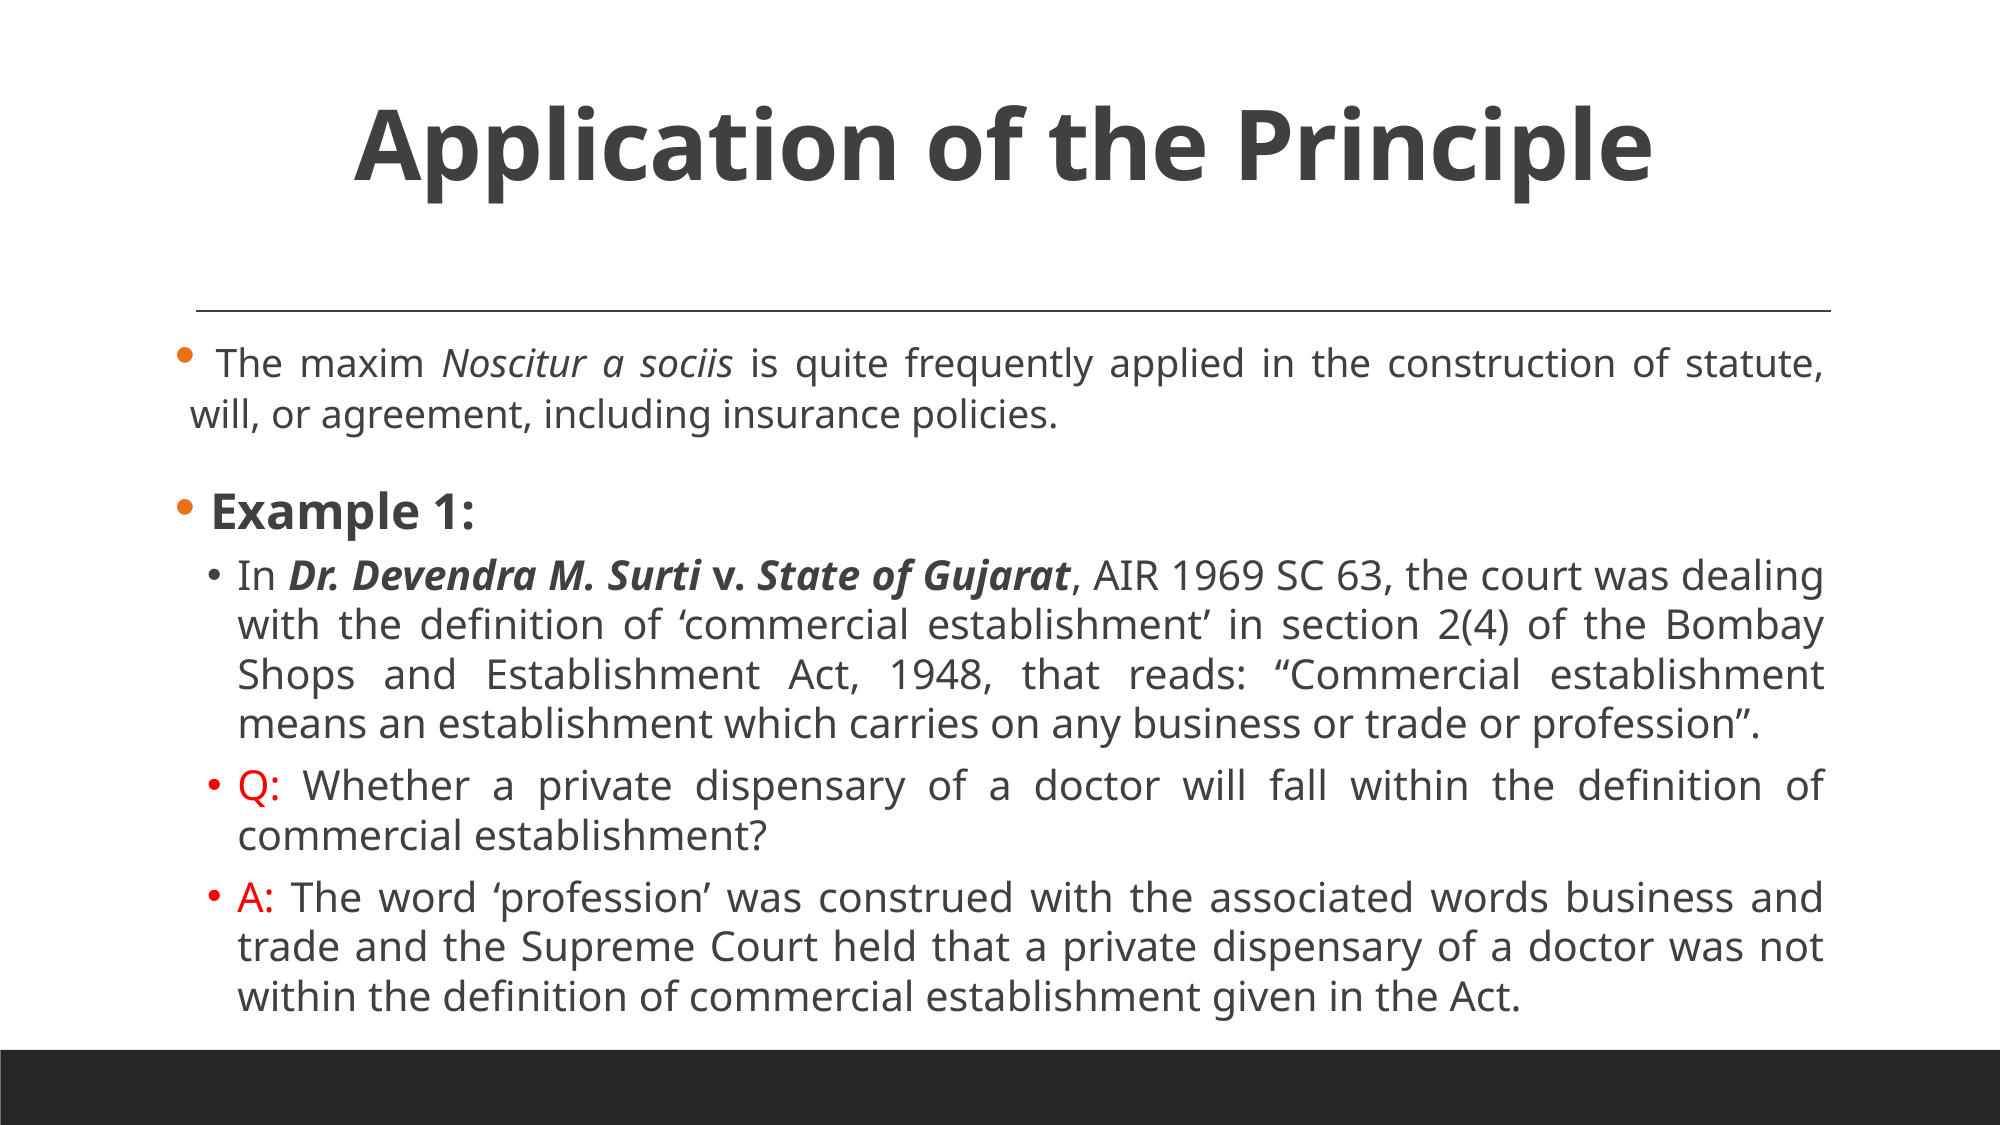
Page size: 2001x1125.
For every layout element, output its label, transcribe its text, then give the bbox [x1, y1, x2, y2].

list The maxim Noscitur a sociis is quite frequently applied in the construction of statute, will, or agreement, including insurance policies. Example 1: In Dr. Devendra M. Surti v. State of Gujarat, AIR 1969 SC 63, the court was dealing with the definition of ‘commercial establishment’ in section 2(4) of the Bombay Shops and Establishment Act, 1948, that reads: “Commercial establishment means an establishment which carries on any business or trade or profession”. Q: Whether a private dispensary of a doctor will fall within the definition of commercial establishment? A: The word ‘profession’ was construed with the associated words business and trade and the Supreme Court held that a private dispensary of a doctor was not within the definition of commercial establishment given in the Act. [174, 312, 1825, 1078]
title Application of the Principle [180, 47, 1830, 210]
